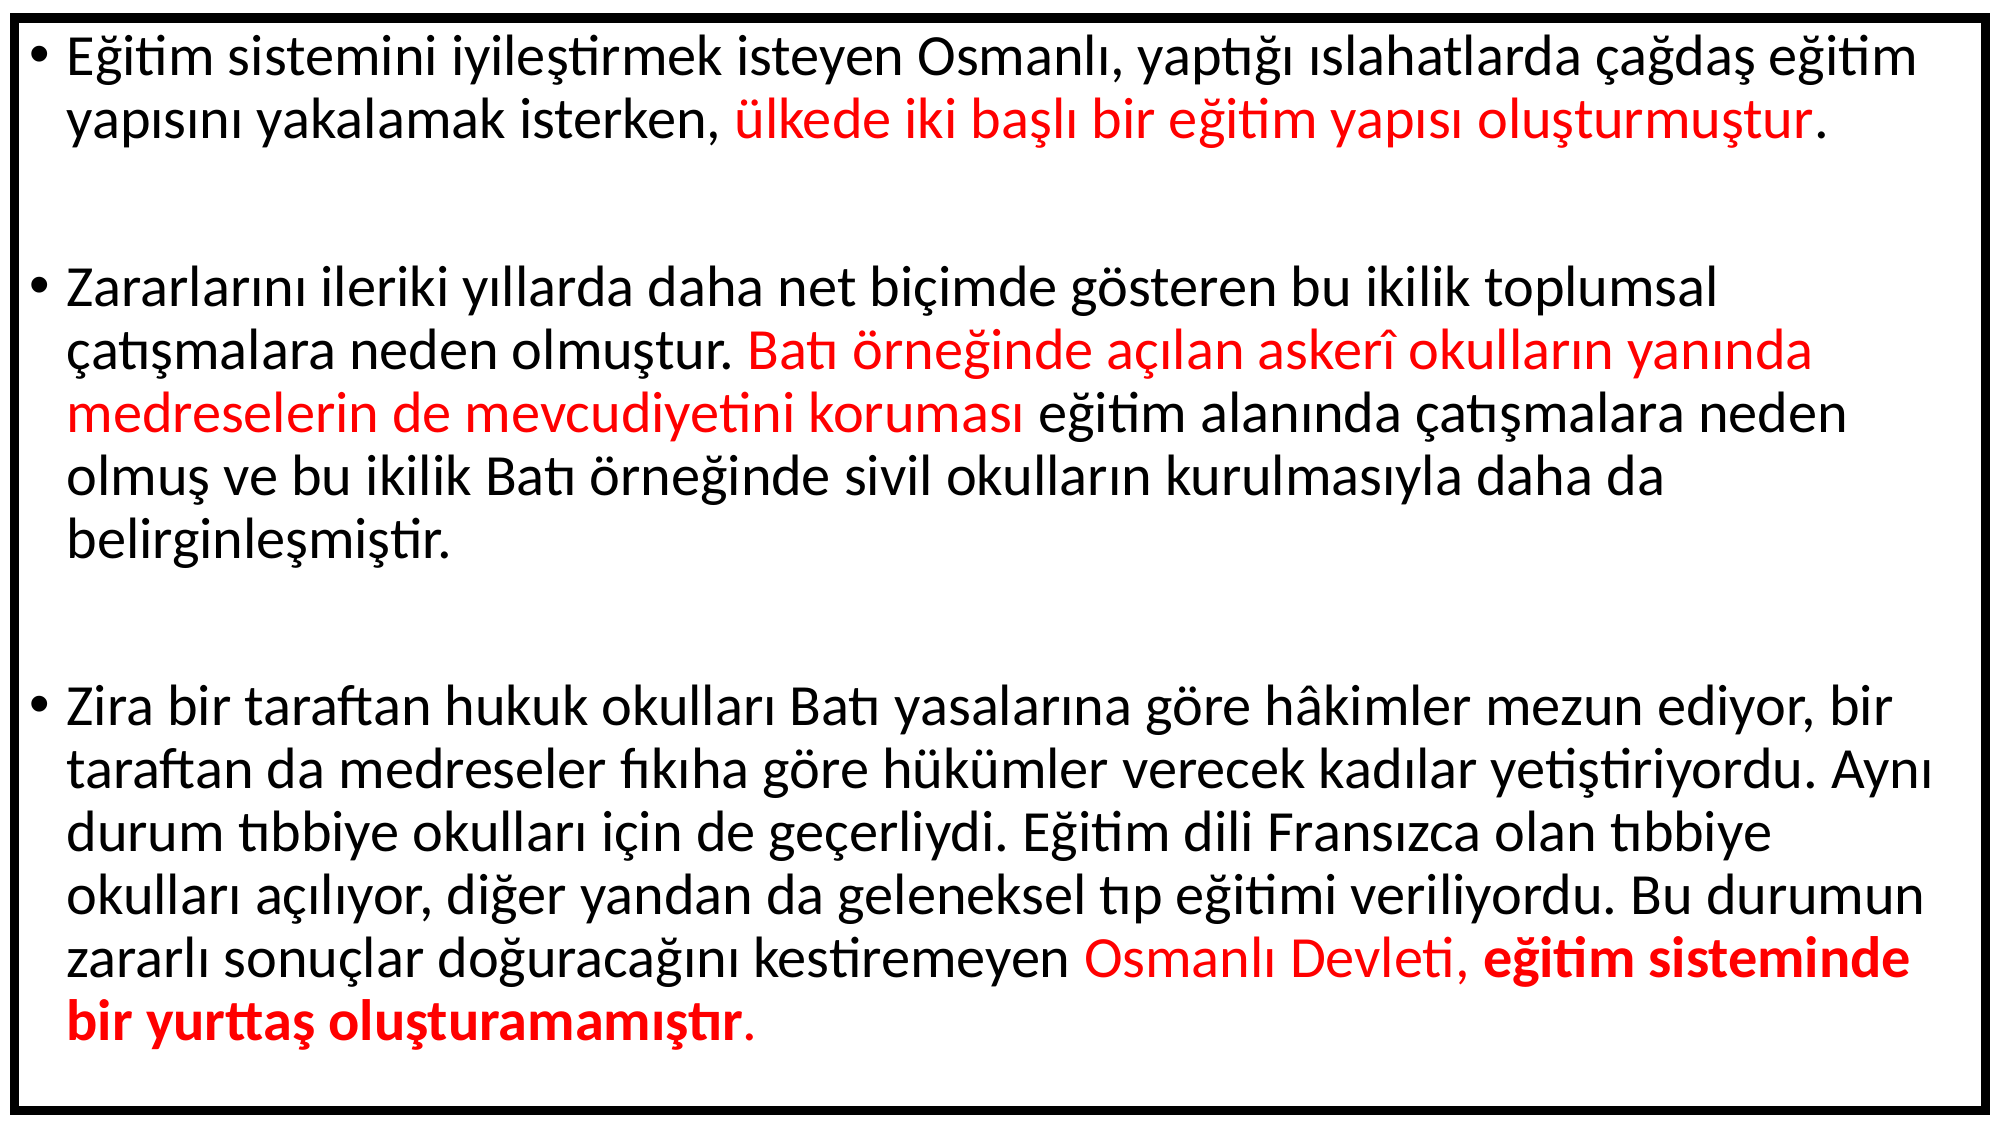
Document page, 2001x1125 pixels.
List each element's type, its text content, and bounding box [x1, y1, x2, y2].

text_box [14, 17, 1987, 1111]
list Eğitim sistemini iyileştirmek isteyen Osmanlı, yaptığı ıslahatlarda çağdaş eğitim yapısını yakalamak isterken, ülkede iki başlı bir eğitim yapısı oluşturmuştur. Zararlarını ileriki yıllarda daha net biçimde gösteren bu ikilik toplumsal çatışmalara neden olmuştur. Batı örneğinde açılan askerî okulların yanında medreselerin de mevcudiyetini koruması eğitim alanında çatışmalara neden olmuş ve bu ikilik Batı örneğinde sivil okulların kurulmasıyla daha da belirginleşmiştir. Zira bir taraftan hukuk okulları Batı yasalarına göre hâkimler mezun ediyor, bir taraftan da medreseler fıkıha göre hükümler verecek kadılar yetiştiriyordu. Aynı durum tıbbiye okulları için de geçerliydi. Eğitim dili Fransızca olan tıbbiye okulları açılıyor, diğer yandan da geleneksel tıp eğitimi veriliyordu. Bu durumun zararlı sonuçlar doğuracağını kestiremeyen Osmanlı Devleti, eğitim sisteminde bir yurttaş oluşturamamıştır. [14, 17, 1954, 1108]
